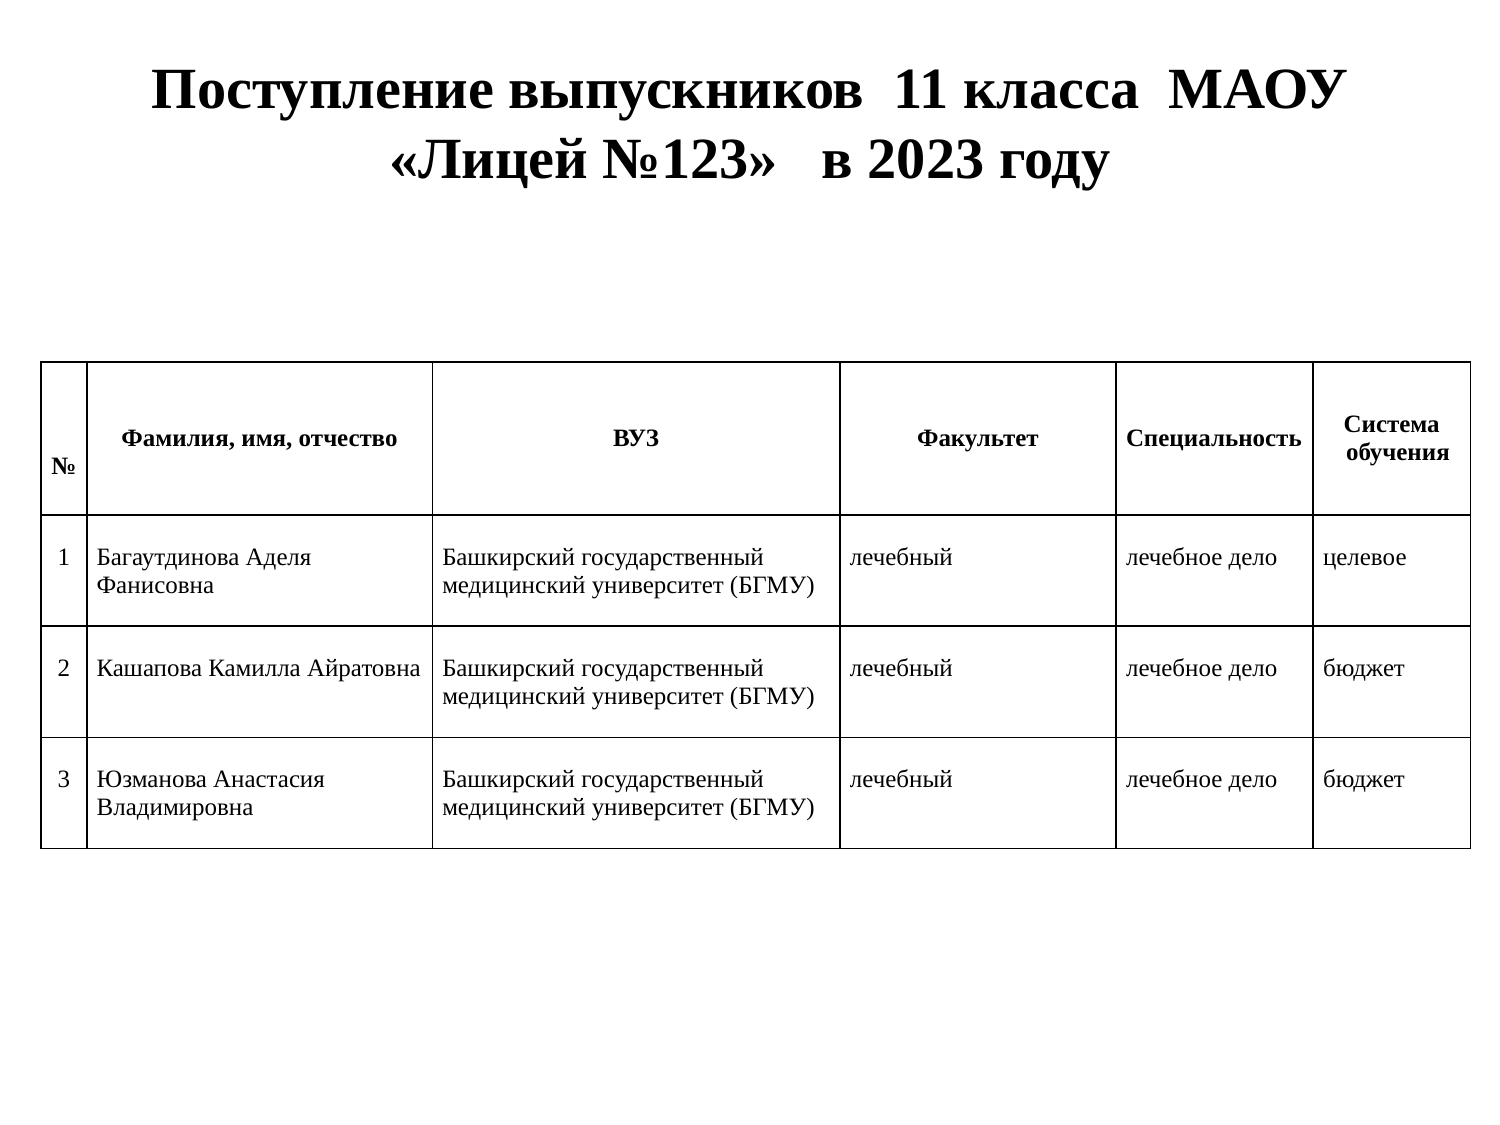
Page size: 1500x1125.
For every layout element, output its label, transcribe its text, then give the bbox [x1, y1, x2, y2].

table_cell целевое [1314, 516, 1470, 625]
table_cell Кашапова Камилла Айратовна [88, 627, 432, 737]
table_cell Башкирский государственный медицинский университет (БГМУ) [433, 738, 839, 848]
table_header Система обучения [1314, 363, 1470, 514]
table_cell лечебное дело [1117, 738, 1312, 848]
table_cell 2 [42, 627, 86, 737]
table_header Специальность [1117, 363, 1312, 514]
table_cell Юзманова Анастасия Владимировна [88, 738, 432, 848]
table_cell 1 [42, 516, 86, 625]
table_cell Багаутдинова Аделя Фанисовна [88, 516, 432, 625]
table_cell Башкирский государственный медицинский университет (БГМУ) [433, 627, 839, 737]
table_header Фамилия, имя, отчество [88, 363, 432, 514]
table_cell лечебное дело [1117, 516, 1312, 625]
table_header ВУЗ [433, 363, 839, 514]
table_header № [42, 363, 86, 514]
table_cell лечебный [841, 627, 1115, 737]
title Поступление выпускников 11 класса МАОУ «Лицей №123» в 2023 году [75, 45, 1425, 197]
table_cell бюджет [1314, 738, 1470, 848]
table_cell бюджет [1314, 627, 1470, 737]
table_cell лечебное дело [1117, 627, 1312, 737]
table_header Факультет [841, 363, 1115, 514]
table_cell 3 [42, 738, 86, 848]
table_cell Башкирский государственный медицинский университет (БГМУ) [433, 516, 839, 625]
table_cell лечебный [841, 738, 1115, 848]
table_cell лечебный [841, 516, 1115, 625]
